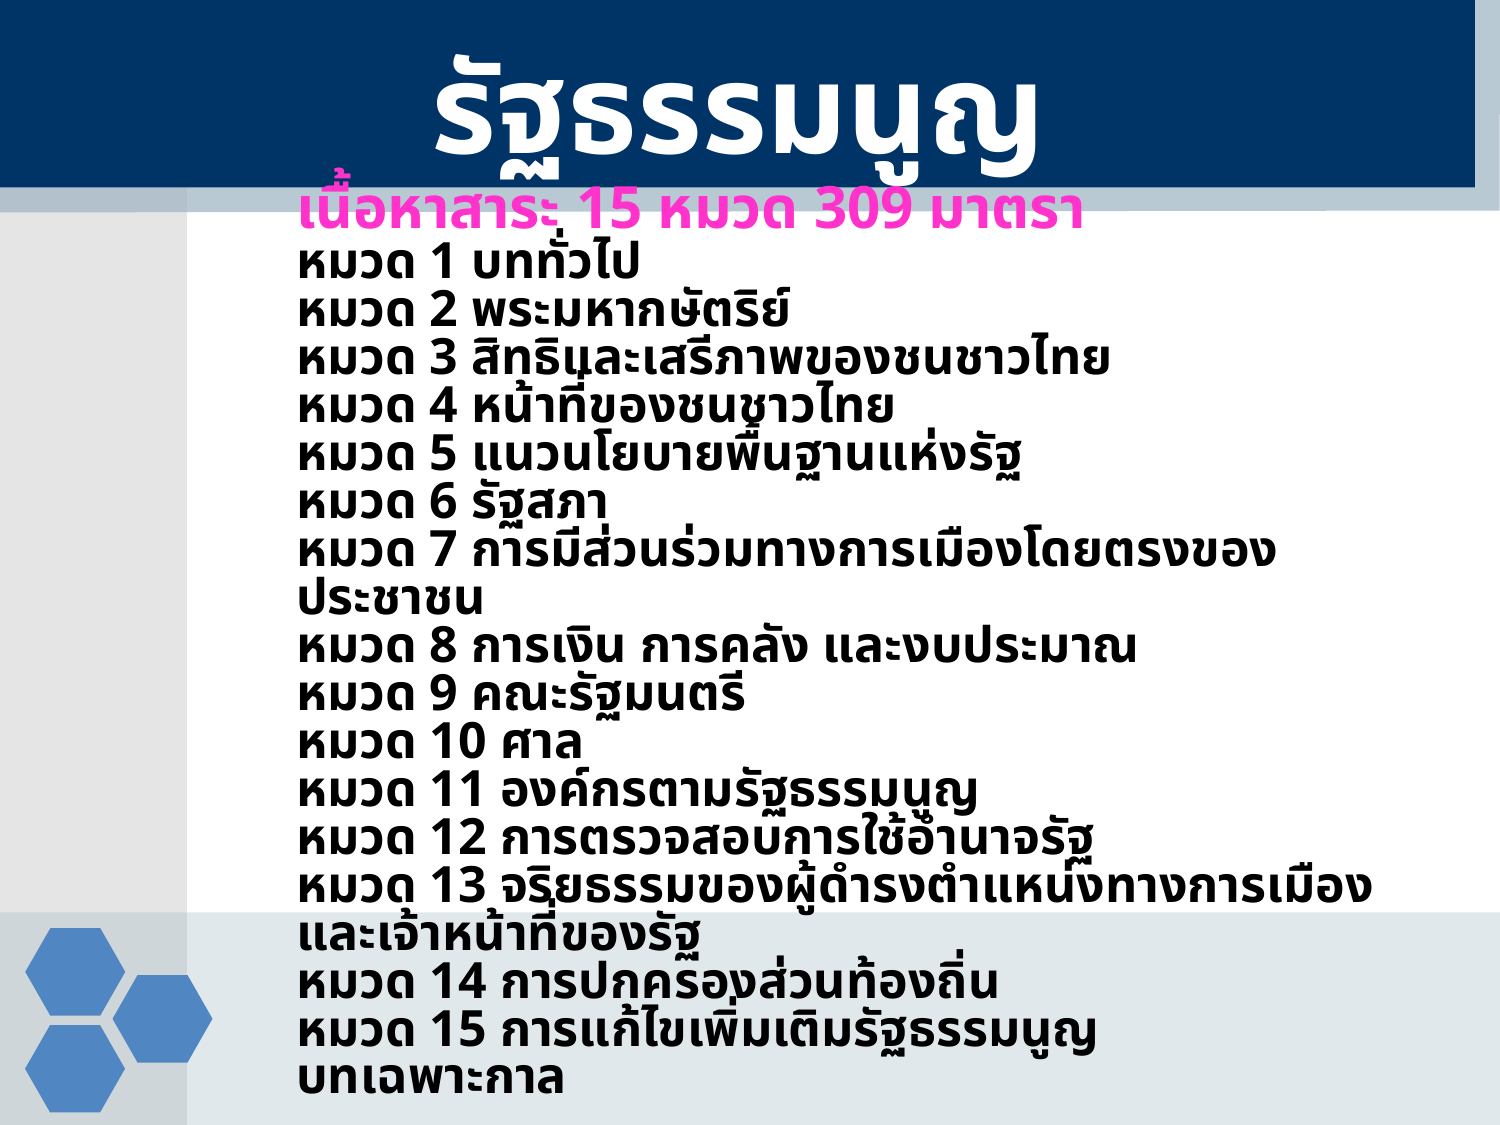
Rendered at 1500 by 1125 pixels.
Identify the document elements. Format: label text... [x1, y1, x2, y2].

text_box เนื้อหาสาระ 15 หมวด 309 มาตรา หมวด 1 บททั่วไป หมวด 2 พระมหากษัตริย์ หมวด 3 สิทธิและเสรีภาพของชนชาวไทย หมวด 4 หน้าที่ของชนชาวไทย หมวด 5 แนวนโยบายพื้นฐานแห่งรัฐ หมวด 6 รัฐสภา หมวด 7 การมีส่วนร่วมทางการเมืองโดยตรงของประชาชน หมวด 8 การเงิน การคลัง และงบประมาณ หมวด 9 คณะรัฐมนตรี หมวด 10 ศาล หมวด 11 องค์กรตามรัฐธรรมนูญ หมวด 12 การตรวจสอบการใช้อำนาจรัฐ หมวด 13 จริยธรรมของผู้ดำรงตำแหน่งทางการเมืองและเจ้าหน้าที่ของรัฐ หมวด 14 การปกครองส่วนท้องถิ่น หมวด 15 การแก้ไขเพิ่มเติมรัฐธรรมนูญ บทเฉพาะกาล [296, 170, 1438, 1104]
text_box รัฐธรรมนูญ [362, 20, 1115, 170]
